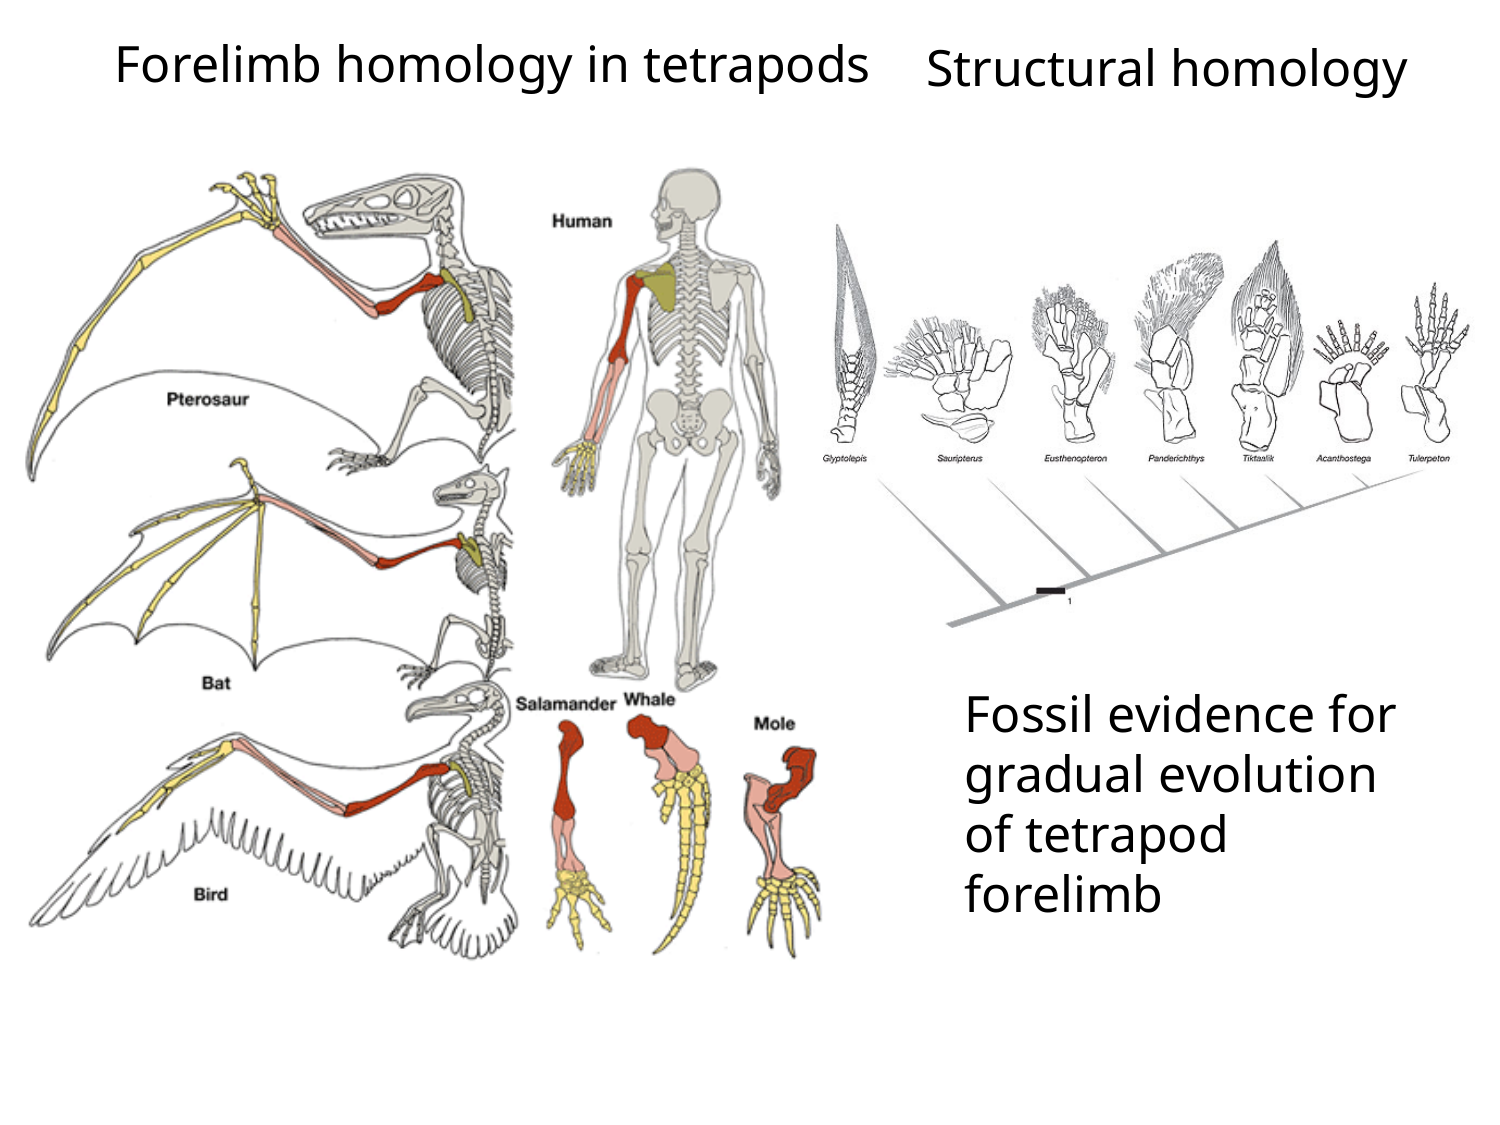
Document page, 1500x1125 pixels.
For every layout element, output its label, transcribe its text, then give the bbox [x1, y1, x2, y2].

text_box Fossil evidence for gradual evolution of tetrapod forelimb [950, 674, 1450, 930]
picture [24, 162, 1476, 963]
text_box Forelimb homology in tetrapods [100, 24, 887, 100]
text_box Structural homology [911, 28, 1423, 104]
